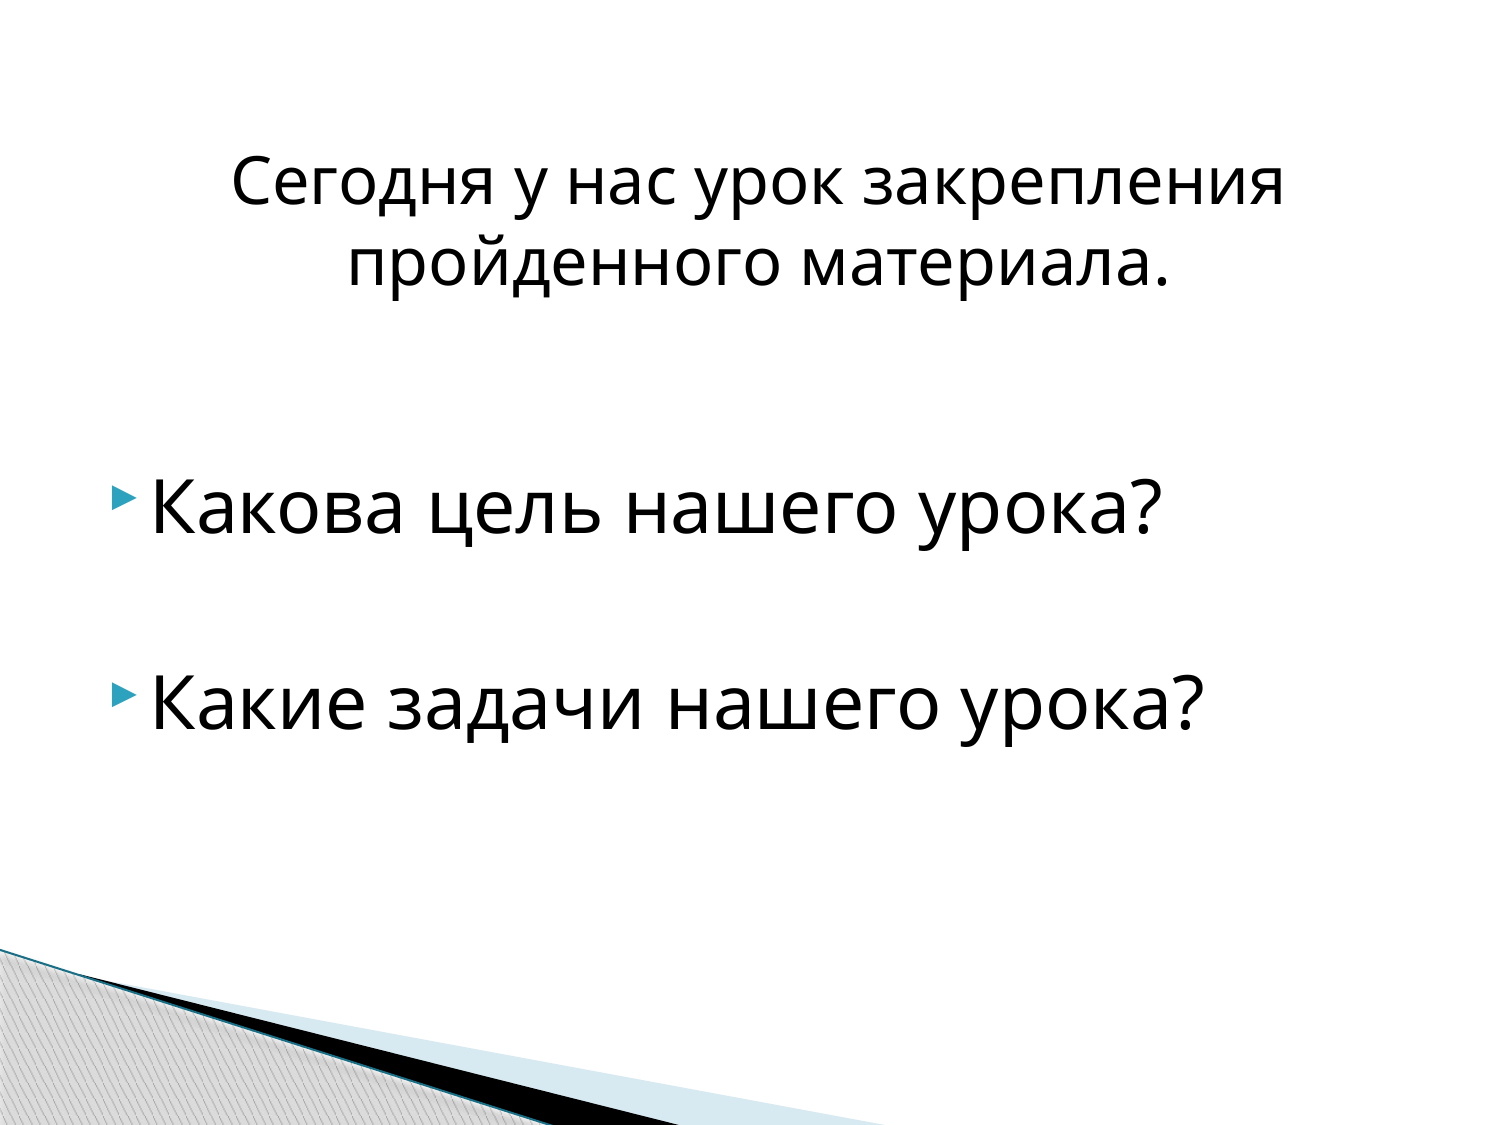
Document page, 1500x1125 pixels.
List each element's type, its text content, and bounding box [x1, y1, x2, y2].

list Сегодня у нас урок закрепления пройденного материала. Какова цель нашего урока? Какие задачи нашего урока? [75, 42, 1425, 986]
